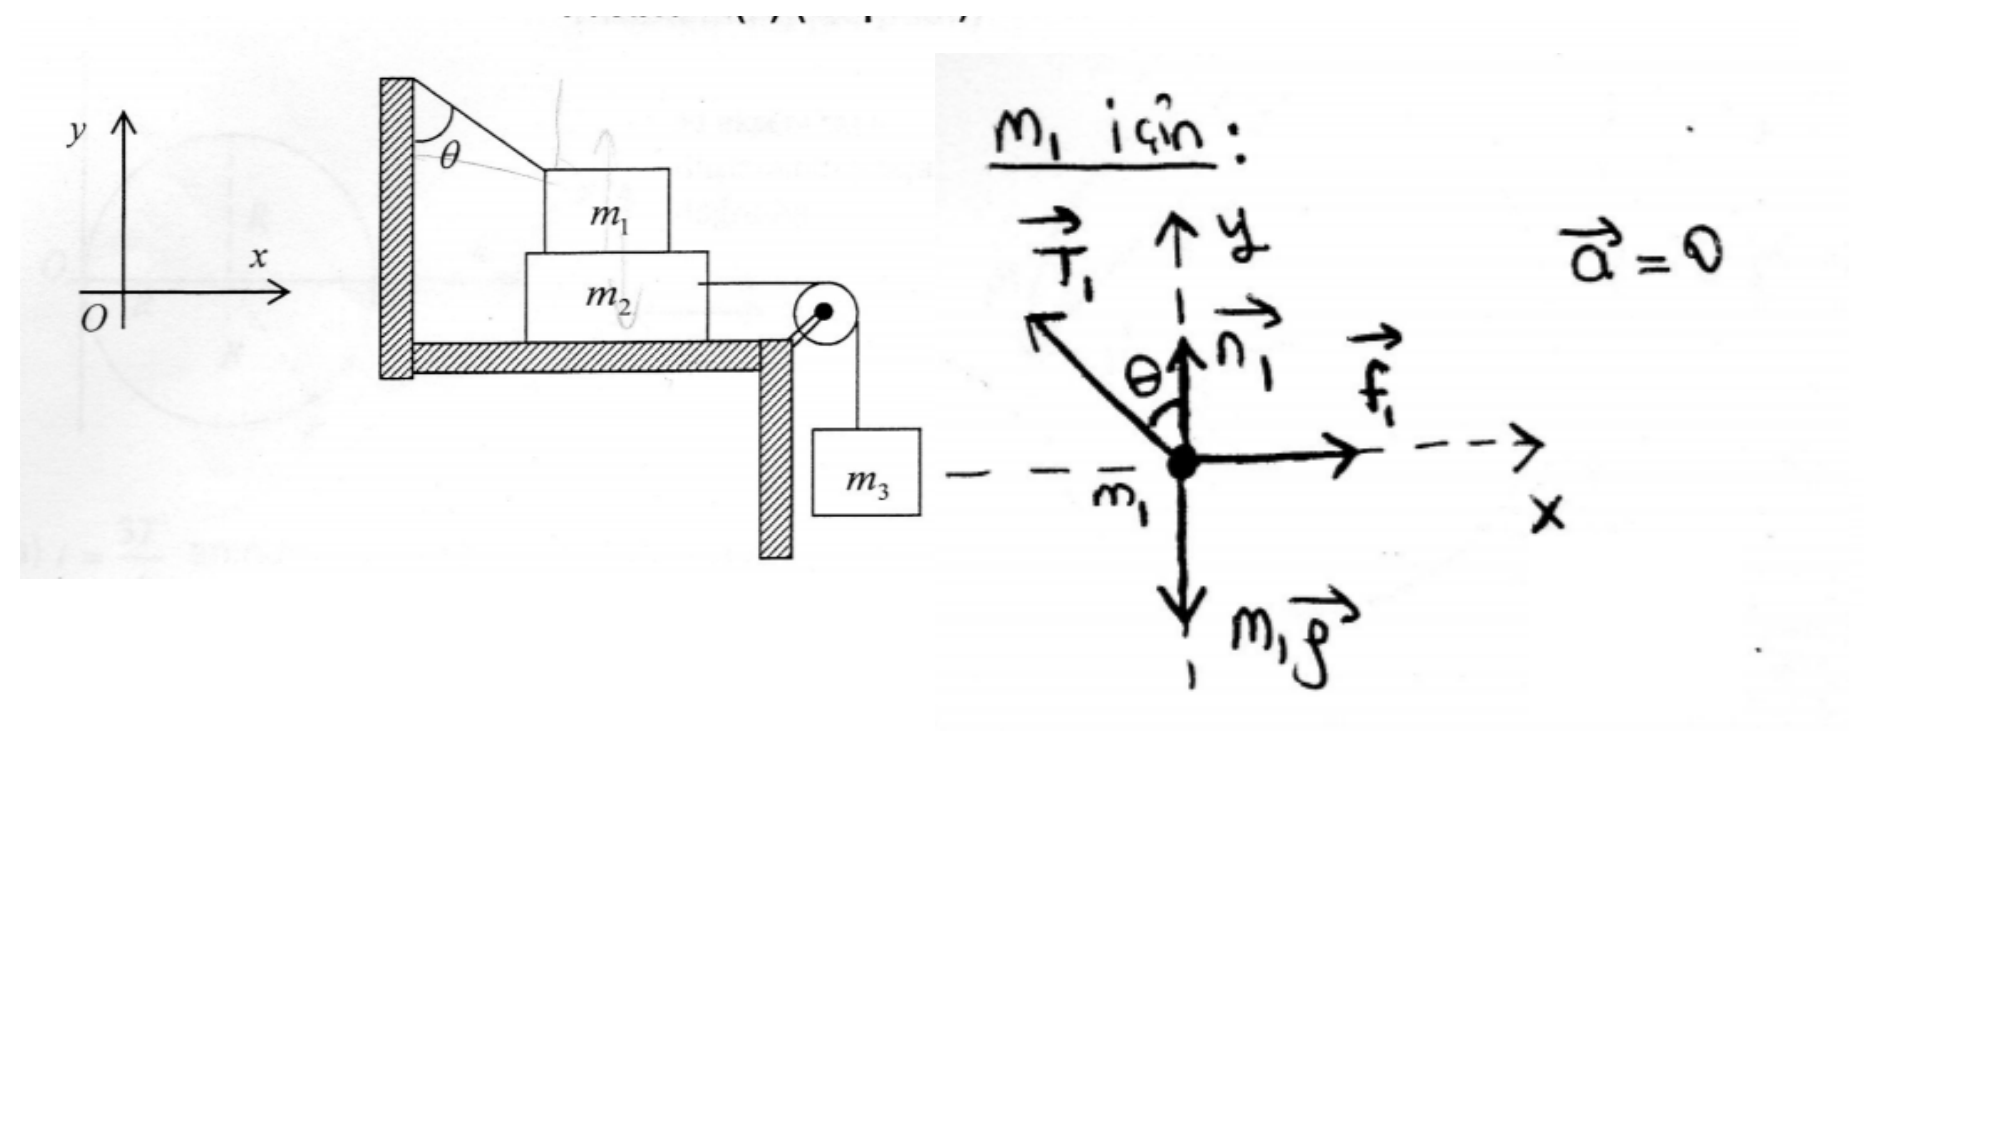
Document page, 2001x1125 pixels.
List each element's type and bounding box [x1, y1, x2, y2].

picture [935, 53, 1849, 731]
text_box [20, 16, 1864, 609]
